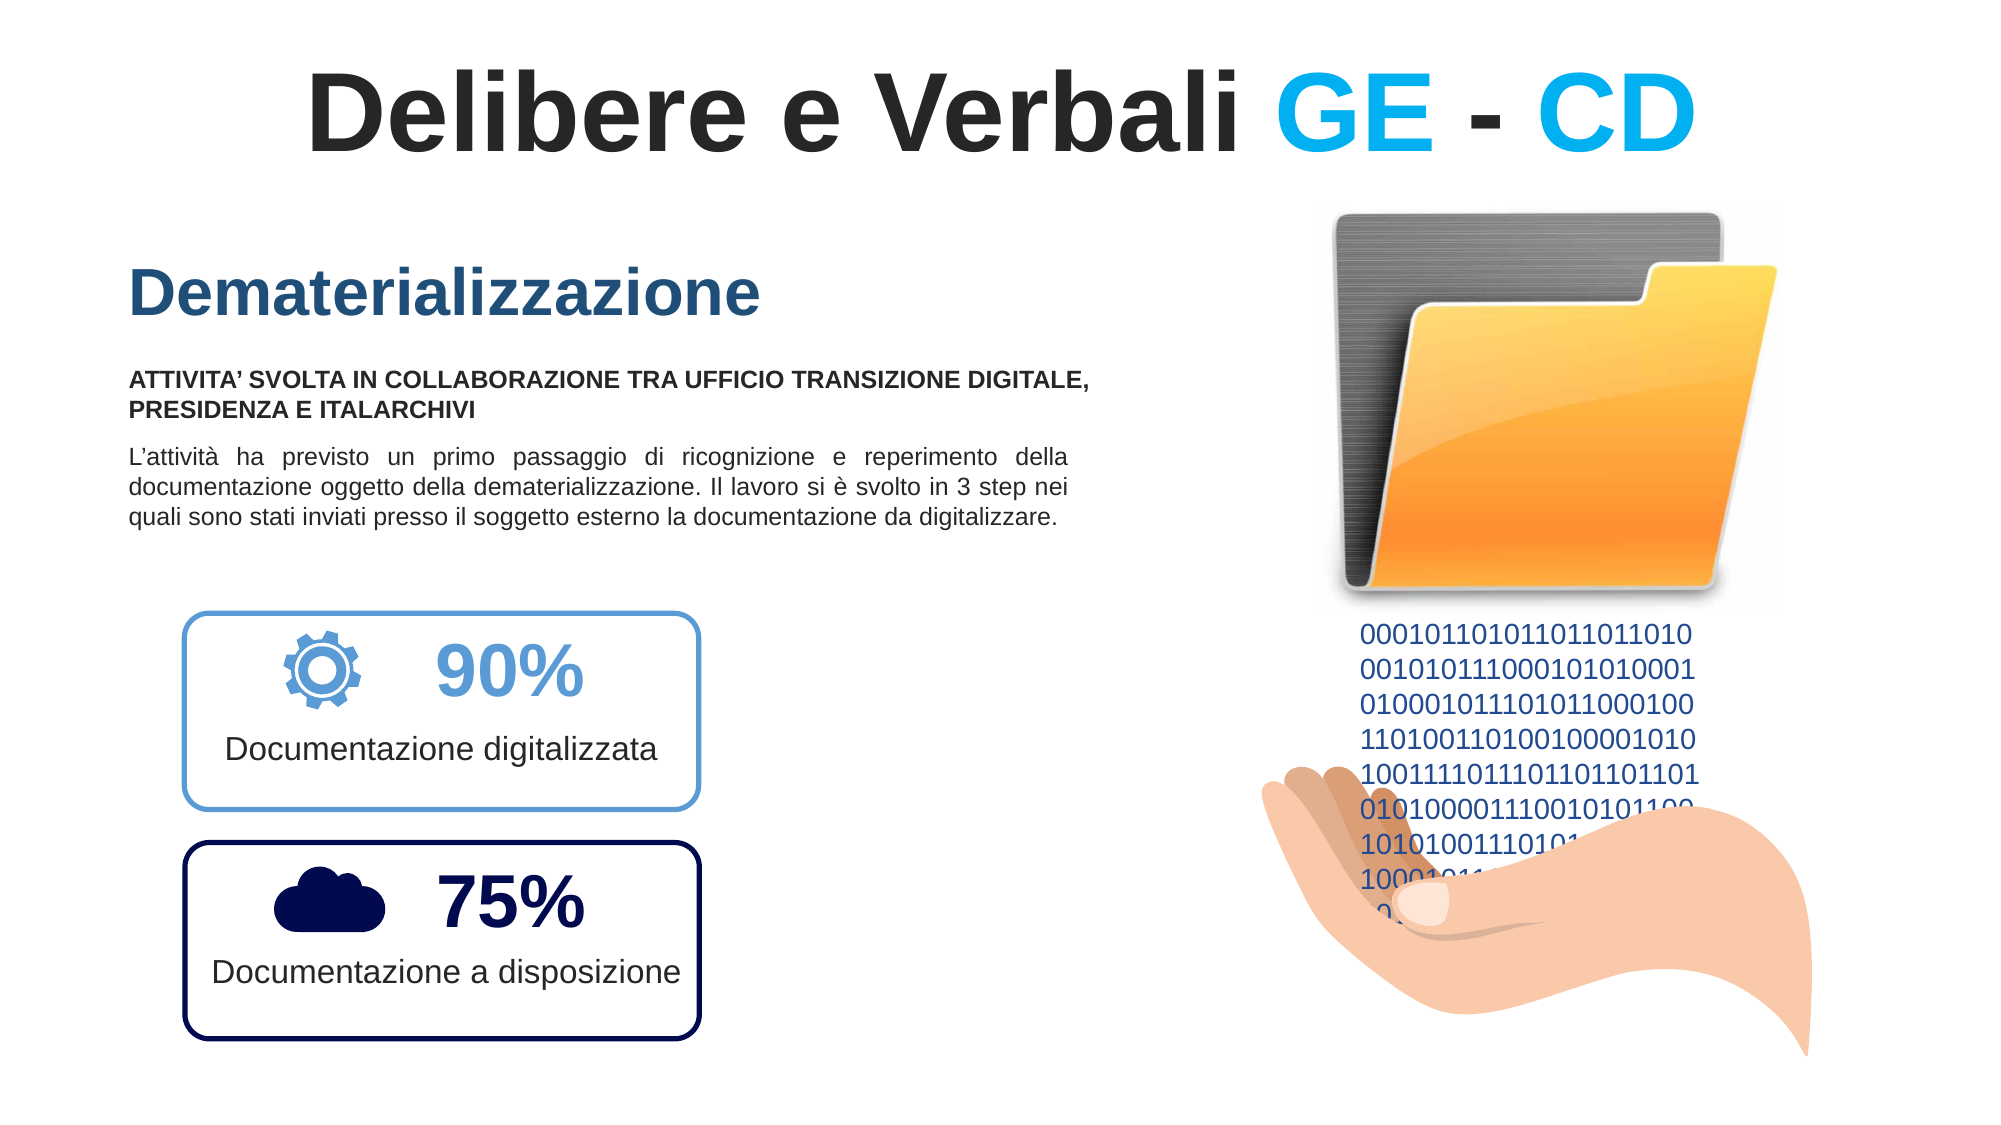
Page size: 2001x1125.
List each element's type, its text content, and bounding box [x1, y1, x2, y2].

text_box 75% [421, 845, 602, 942]
picture [1314, 207, 1782, 614]
text_box Documentazione a disposizione [189, 942, 704, 998]
text_box 10100110100100001010100111101110110110110101010000111001010110010101001110101000101010001011010110110110100010101110001010100010100010111010110001001101001101001000010101001111011101101101101010100001110010101100101010011101010001010100010110101101101101001 [1344, 614, 1724, 781]
list Delibere e Verbali GE - CD [53, 55, 1952, 175]
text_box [1284, 766, 1443, 781]
text_box [282, 629, 363, 711]
text_box [183, 841, 701, 1040]
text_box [1261, 781, 1813, 1057]
text_box ATTIVITA’ SVOLTA IN COLLABORAZIONE TRA UFFICIO TRANSIZIONE DIGITALE, PRESIDENZA E ITALARCHIVI [113, 356, 1215, 431]
text_box L’attività ha previsto un primo passaggio di ricognizione e reperimento della documentazione oggetto della dematerializzazione. Il lavoro si è svolto in 3 step nei quali sono stati inviati presso il soggetto esterno la documentazione da digitalizzare. [113, 432, 1086, 538]
text_box [183, 612, 700, 811]
text_box [272, 865, 387, 934]
text_box Dematerializzazione [113, 241, 873, 337]
text_box 90% [420, 613, 601, 719]
text_box Documentazione digitalizzata [184, 719, 699, 775]
